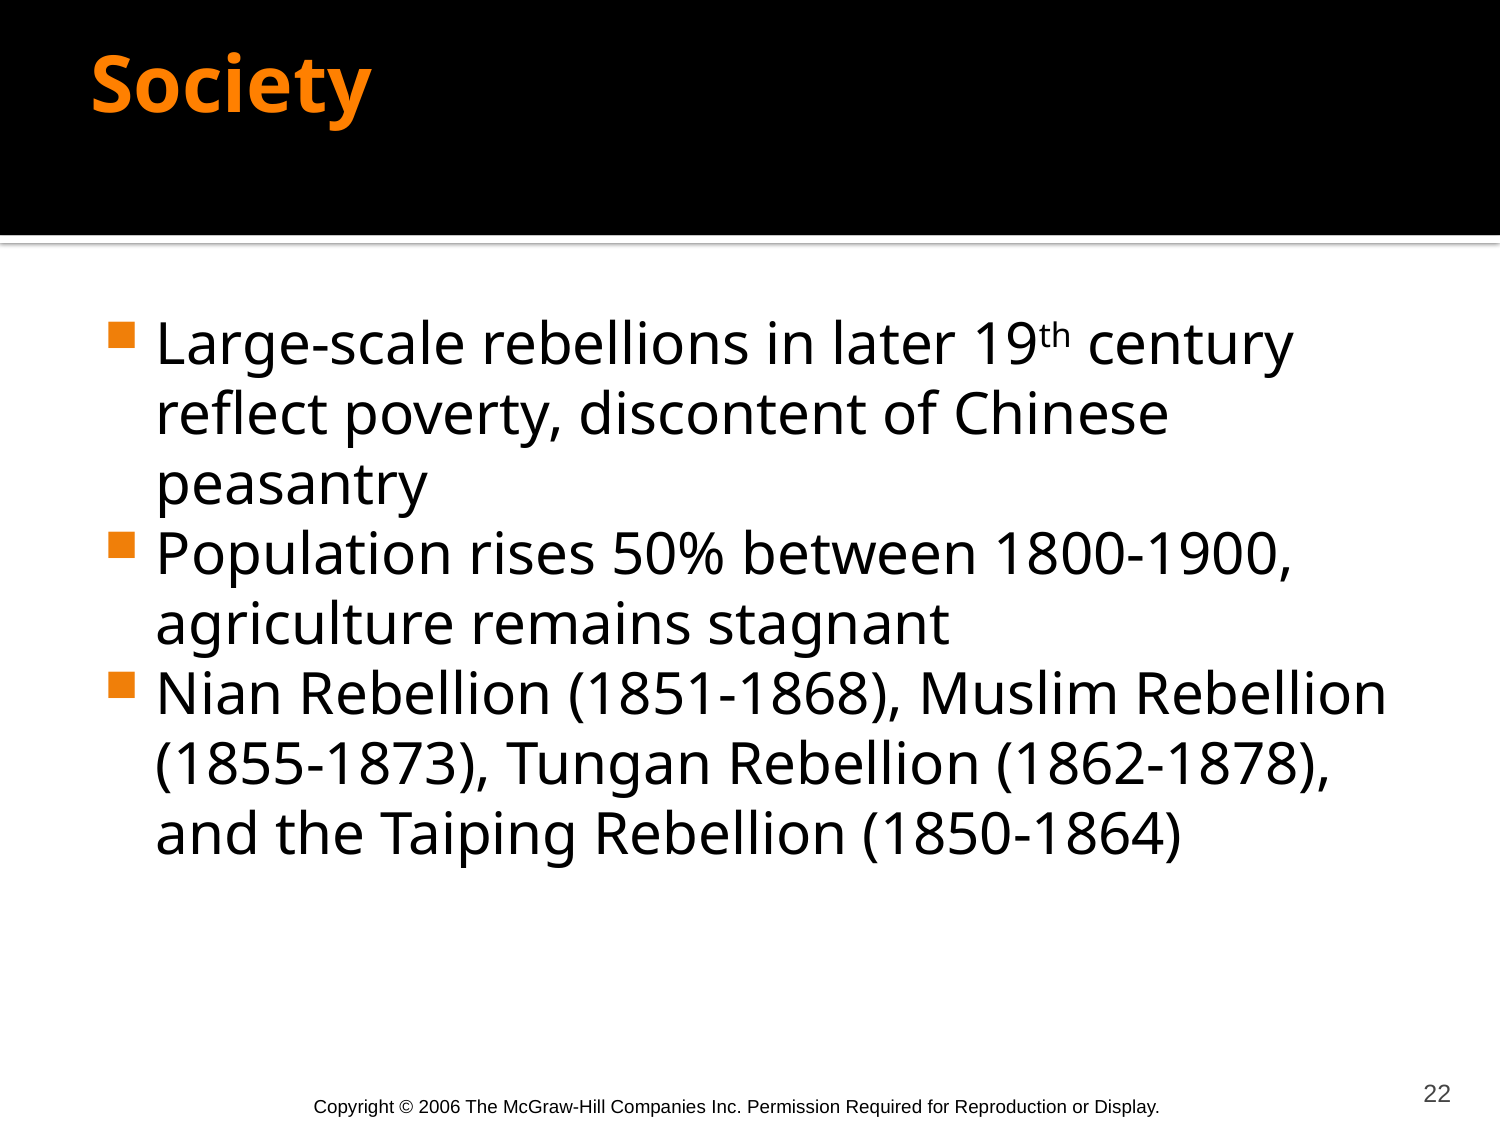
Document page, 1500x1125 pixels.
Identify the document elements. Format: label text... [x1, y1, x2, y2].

list Large-scale rebellions in later 19th century reflect poverty, discontent of Chinese peasantry Population rises 50% between 1800-1900, agriculture remains stagnant Nian Rebellion (1851-1868), Muslim Rebellion (1855-1873), Tungan Rebellion (1862-1878), and the Taiping Rebellion (1850-1864) [74, 290, 1426, 1051]
title Society [75, 25, 1425, 231]
slide_number 22 [1345, 1062, 1467, 1108]
